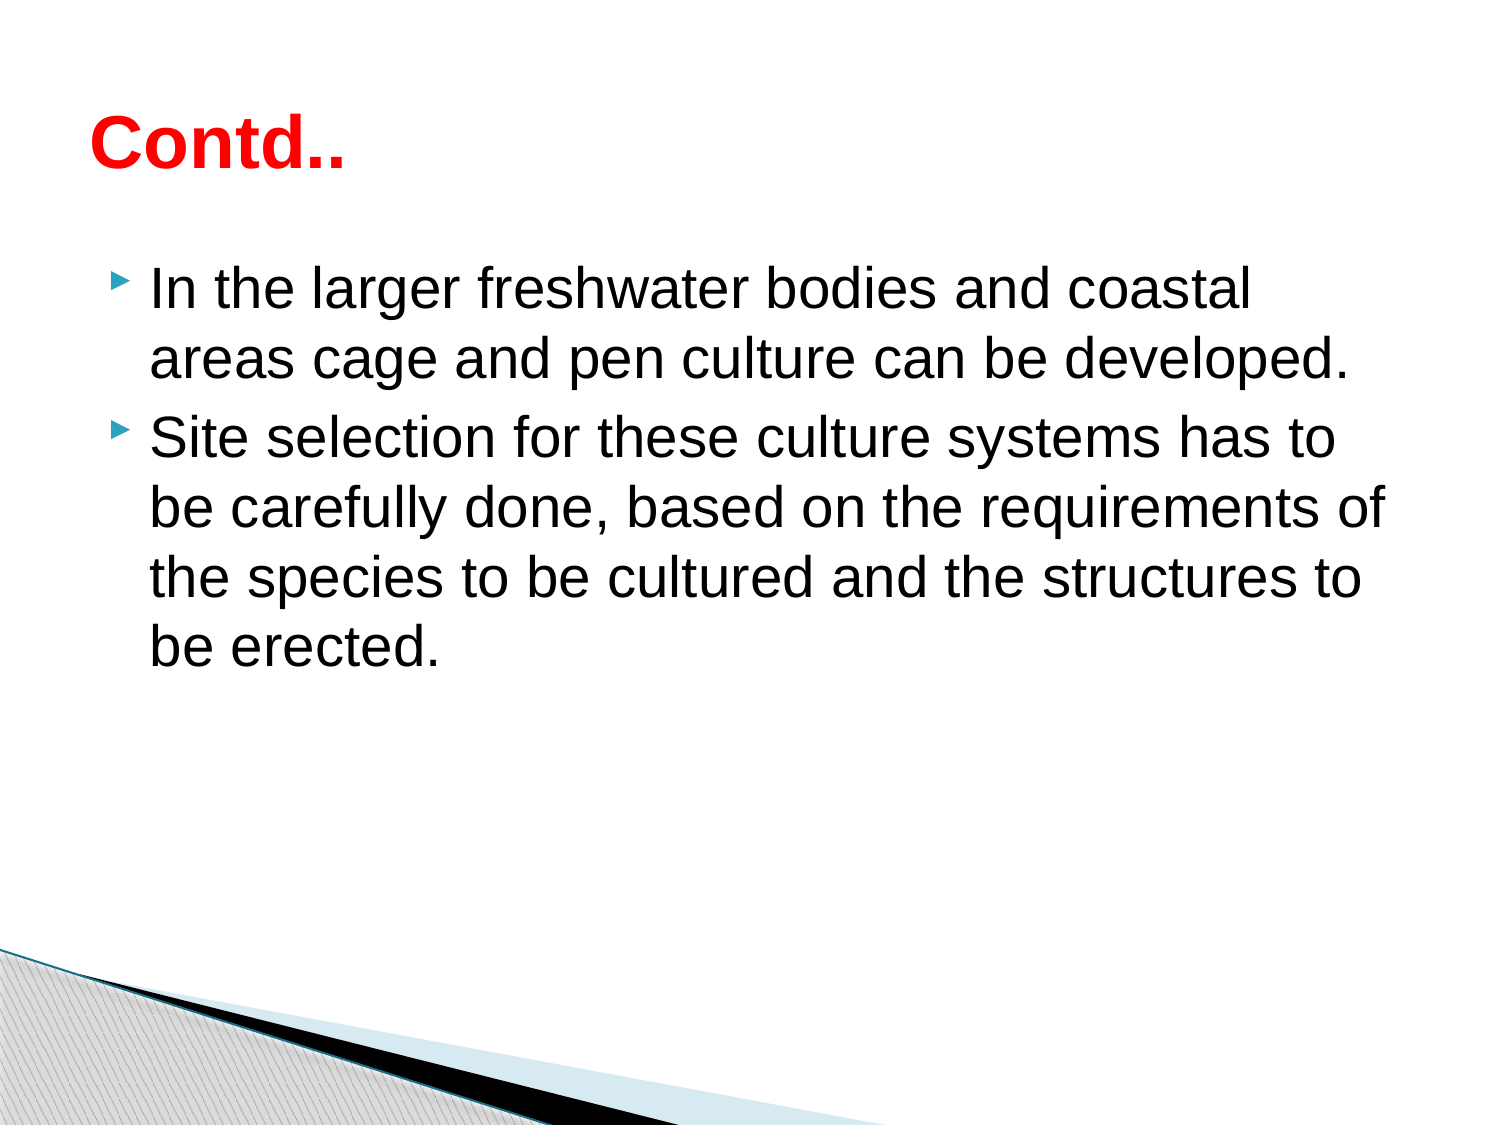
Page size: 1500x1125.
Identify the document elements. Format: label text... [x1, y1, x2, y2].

list In the larger freshwater bodies and coastal areas cage and pen culture can be developed. Site selection for these culture systems has to be carefully done, based on the requirements of the species to be cultured and the structures to be erected. [75, 243, 1425, 986]
title Contd.. [75, 45, 1425, 233]
